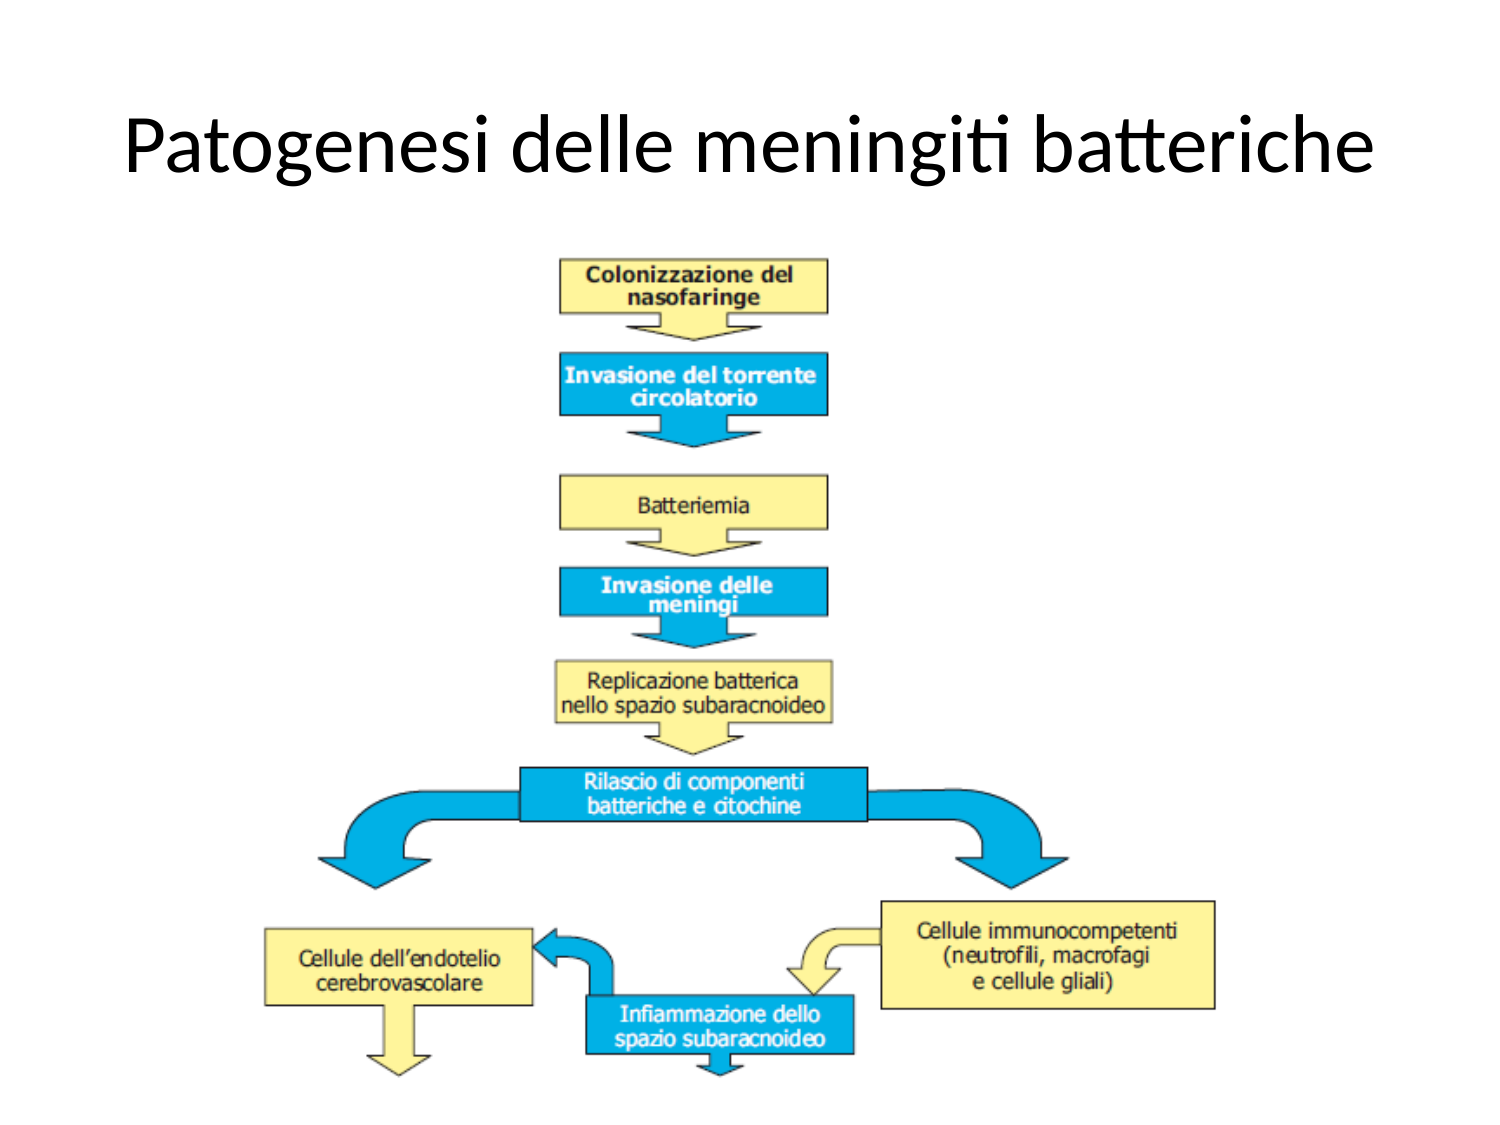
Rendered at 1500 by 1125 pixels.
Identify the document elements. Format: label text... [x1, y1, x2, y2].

title Patogenesi delle meningiti batteriche [74, 44, 1426, 233]
picture [254, 247, 1223, 1083]
